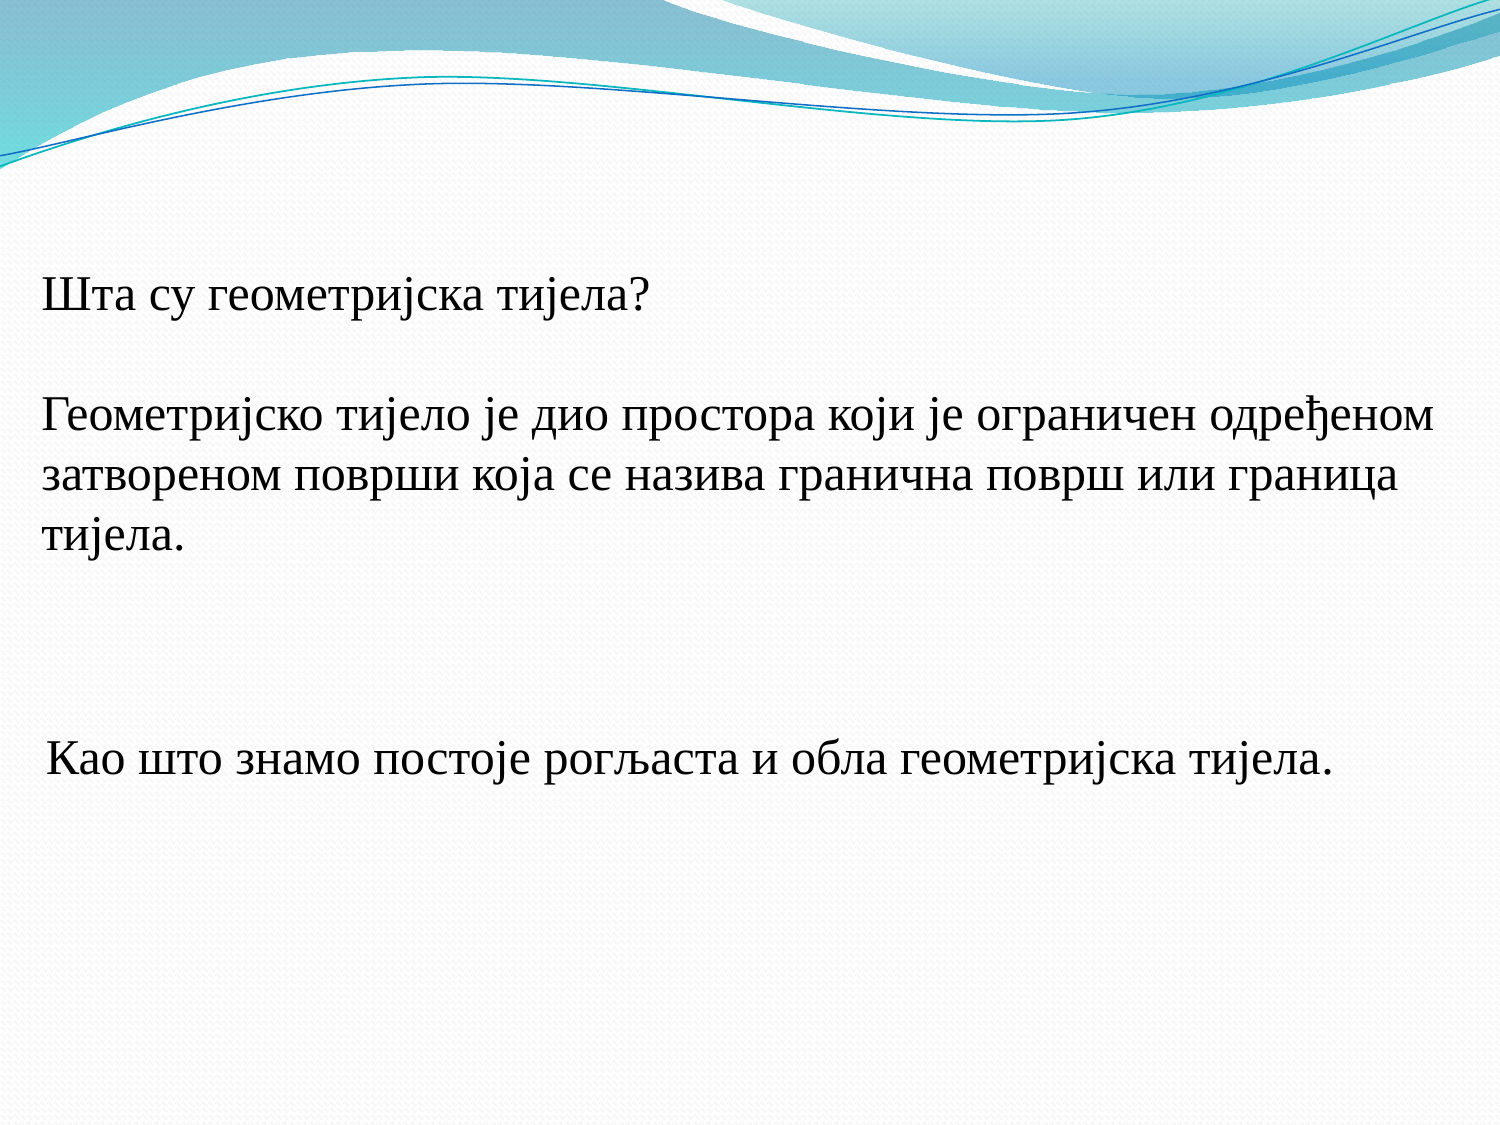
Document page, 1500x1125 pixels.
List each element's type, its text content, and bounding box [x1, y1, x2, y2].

title Шта су геометријска тијела? Геометријско тијело је дио простора који је ограничен одређеном затвореном површи која се назива гранична површ или граница тијела. [41, 42, 1456, 561]
text_box Као што знамо постоје рогљаста и обла геометријска тијела. [45, 609, 1456, 785]
